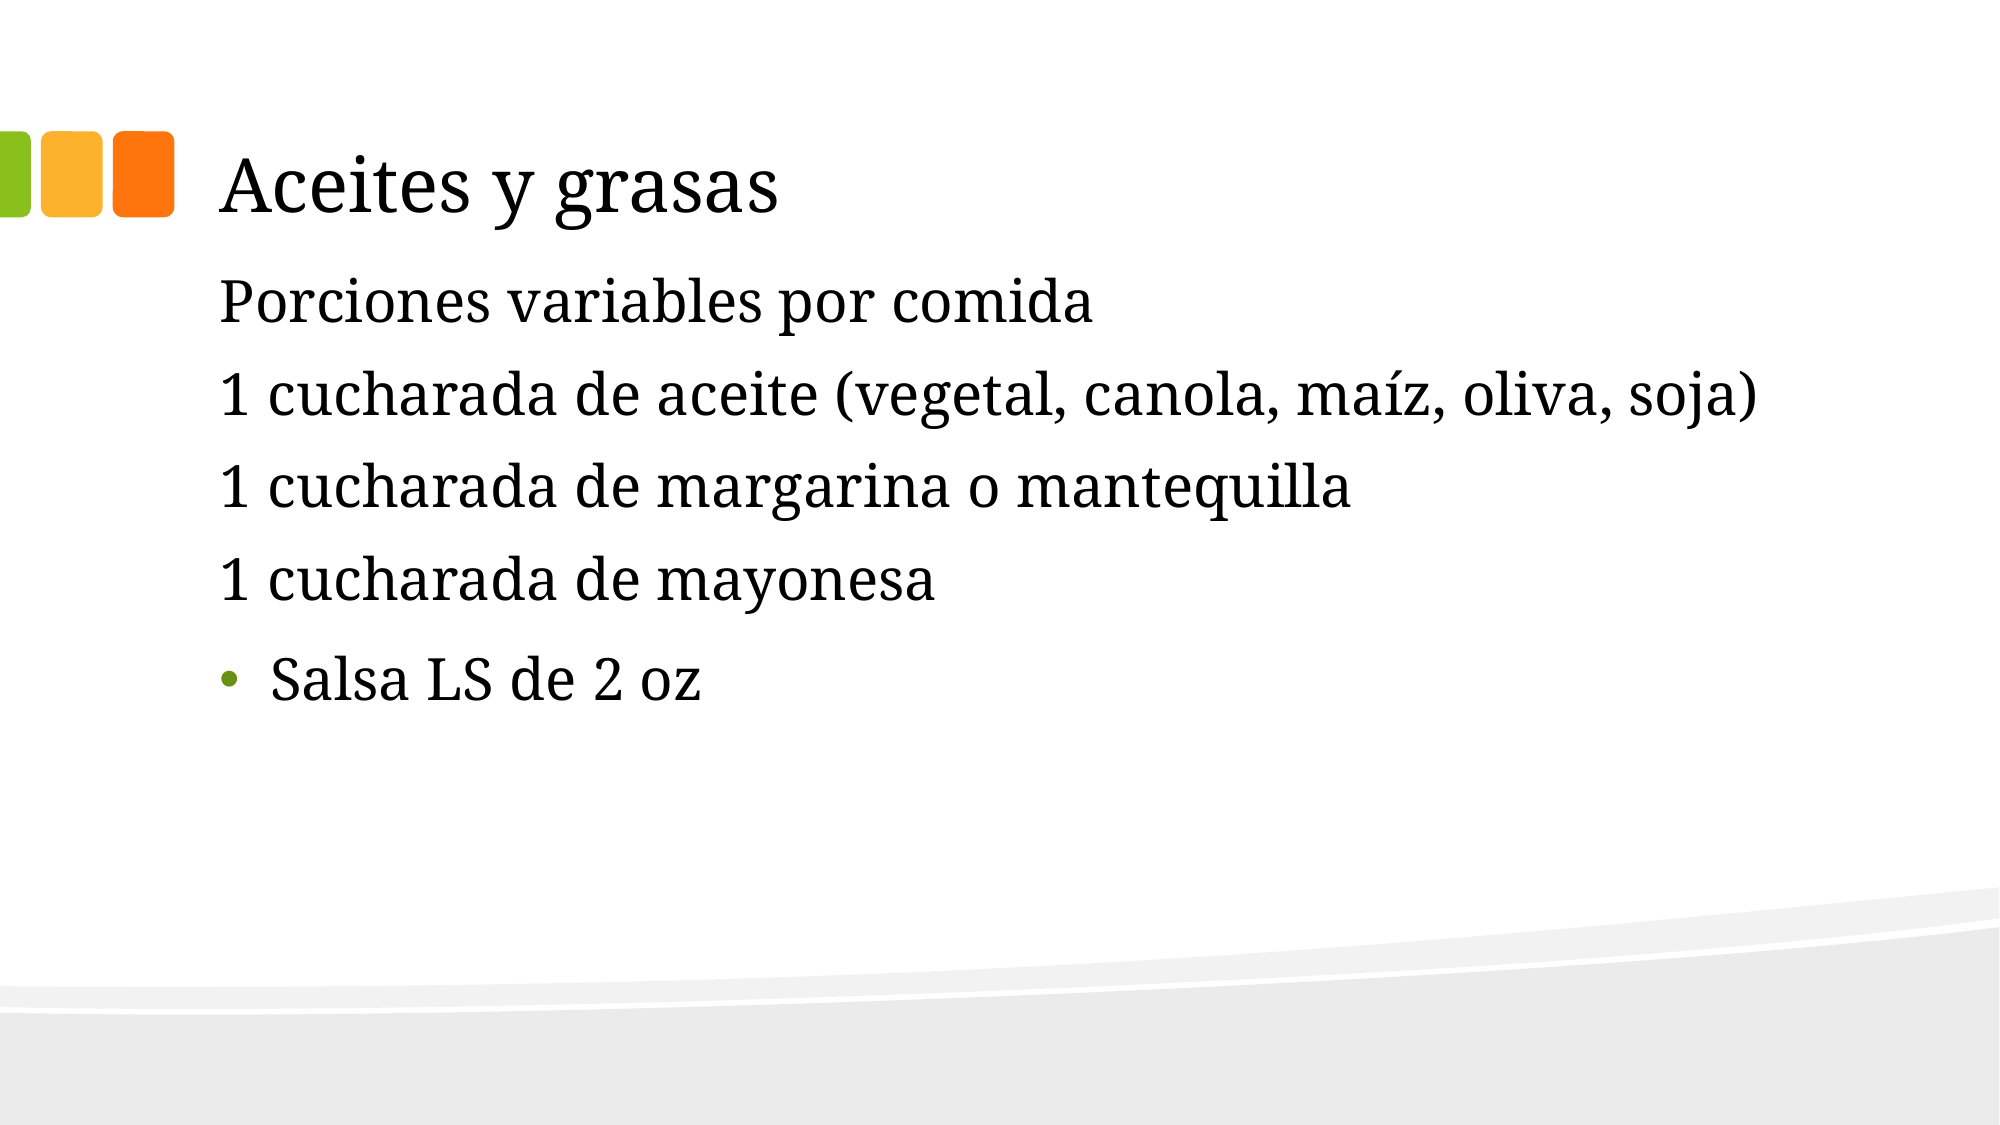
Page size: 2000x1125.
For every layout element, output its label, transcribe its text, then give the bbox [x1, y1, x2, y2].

list Porciones variables por comida 1 cucharada de aceite (vegetal, canola, maíz, oliva, soja) 1 cucharada de margarina o mantequilla 1 cucharada de mayonesa Salsa LS de 2 oz [199, 262, 1800, 1013]
title Aceites y grasas [199, 24, 1800, 238]
